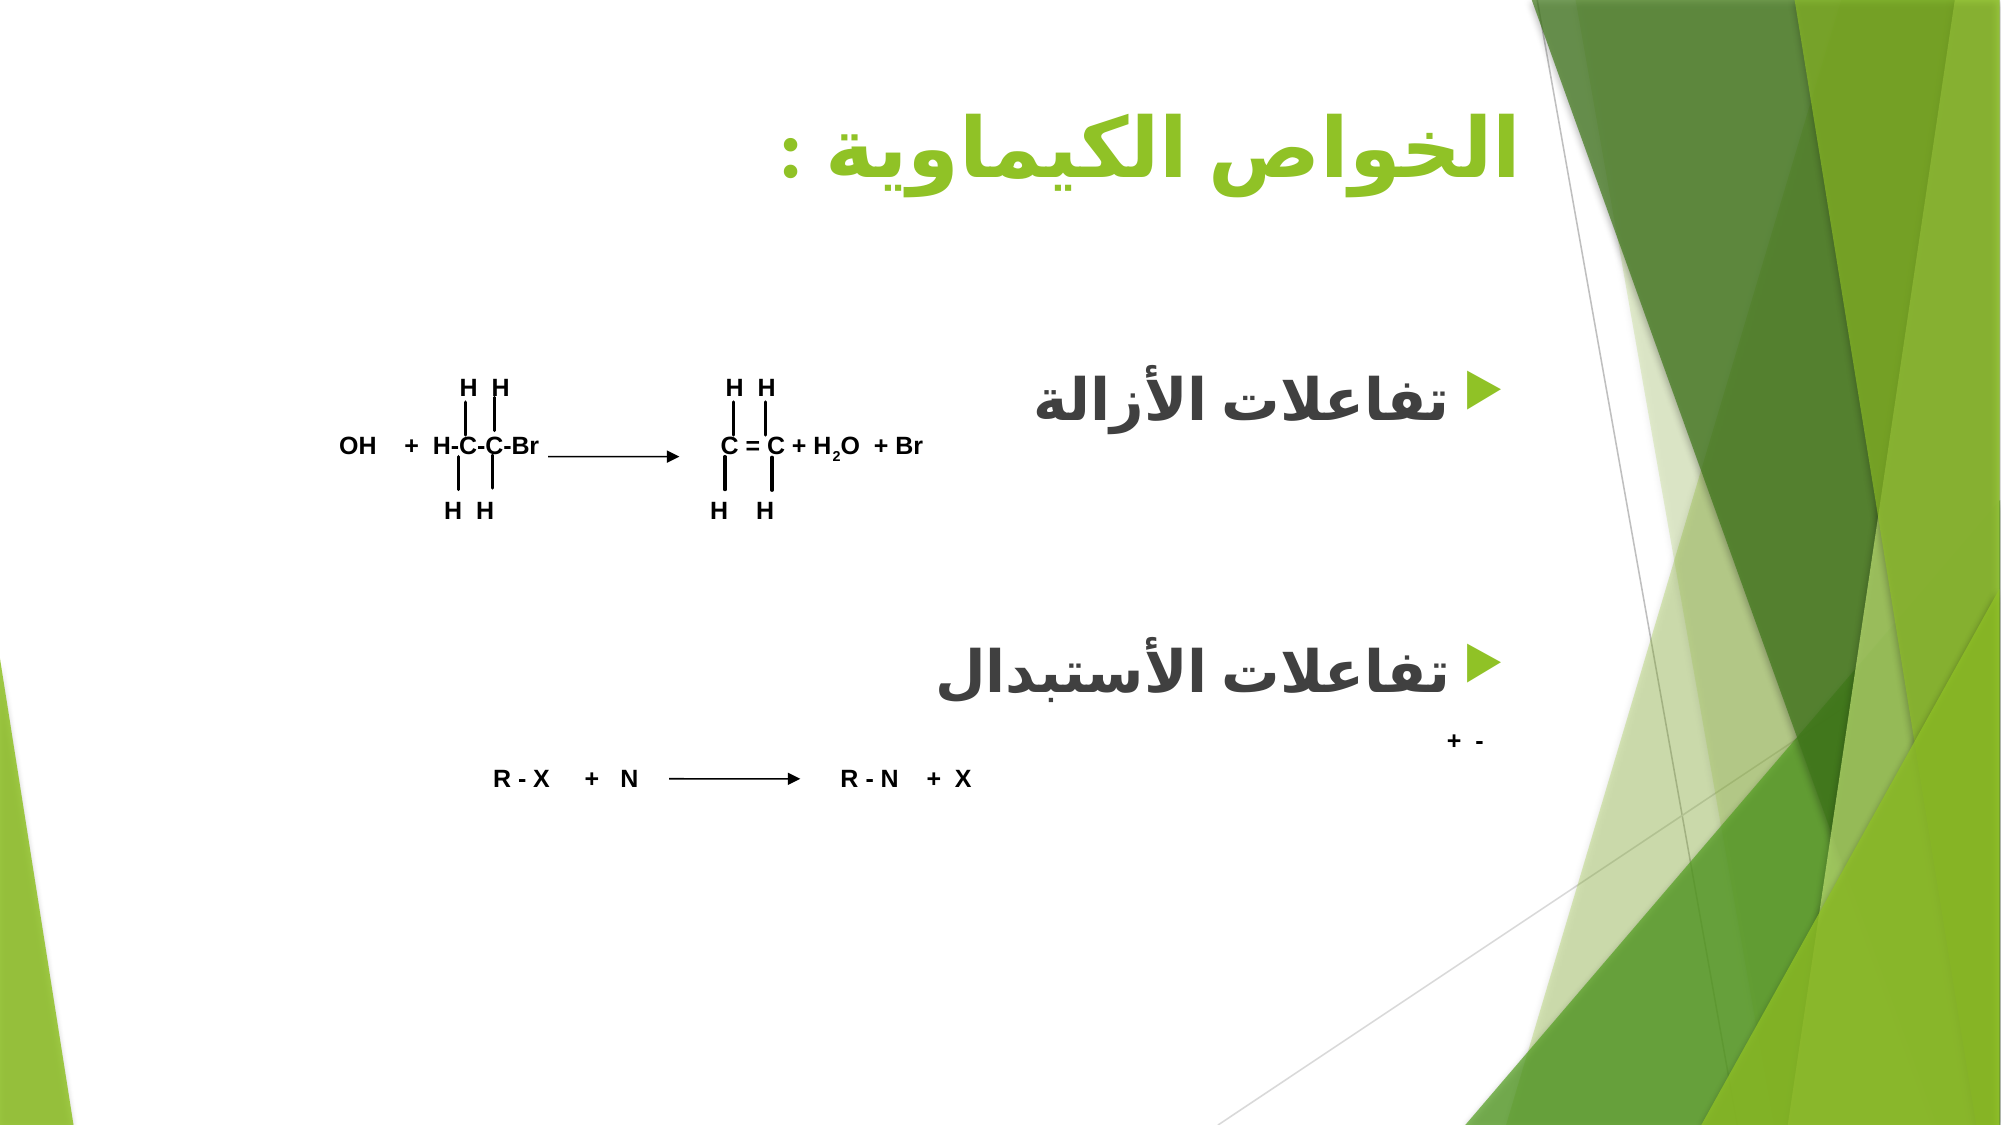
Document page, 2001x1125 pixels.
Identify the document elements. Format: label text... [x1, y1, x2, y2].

text_box OH + H-C-C-Br C = C + H2O + Br H H H H [324, 421, 939, 577]
title الخواص الكيماوية : [126, 86, 1537, 303]
text_box + - [1431, 717, 1499, 807]
text_box R - X + N R - N + X [328, 754, 989, 845]
list تفاعلات الأزالة تفاعلات الأستبدال [111, 354, 1522, 992]
text_box H H H H [304, 363, 792, 454]
